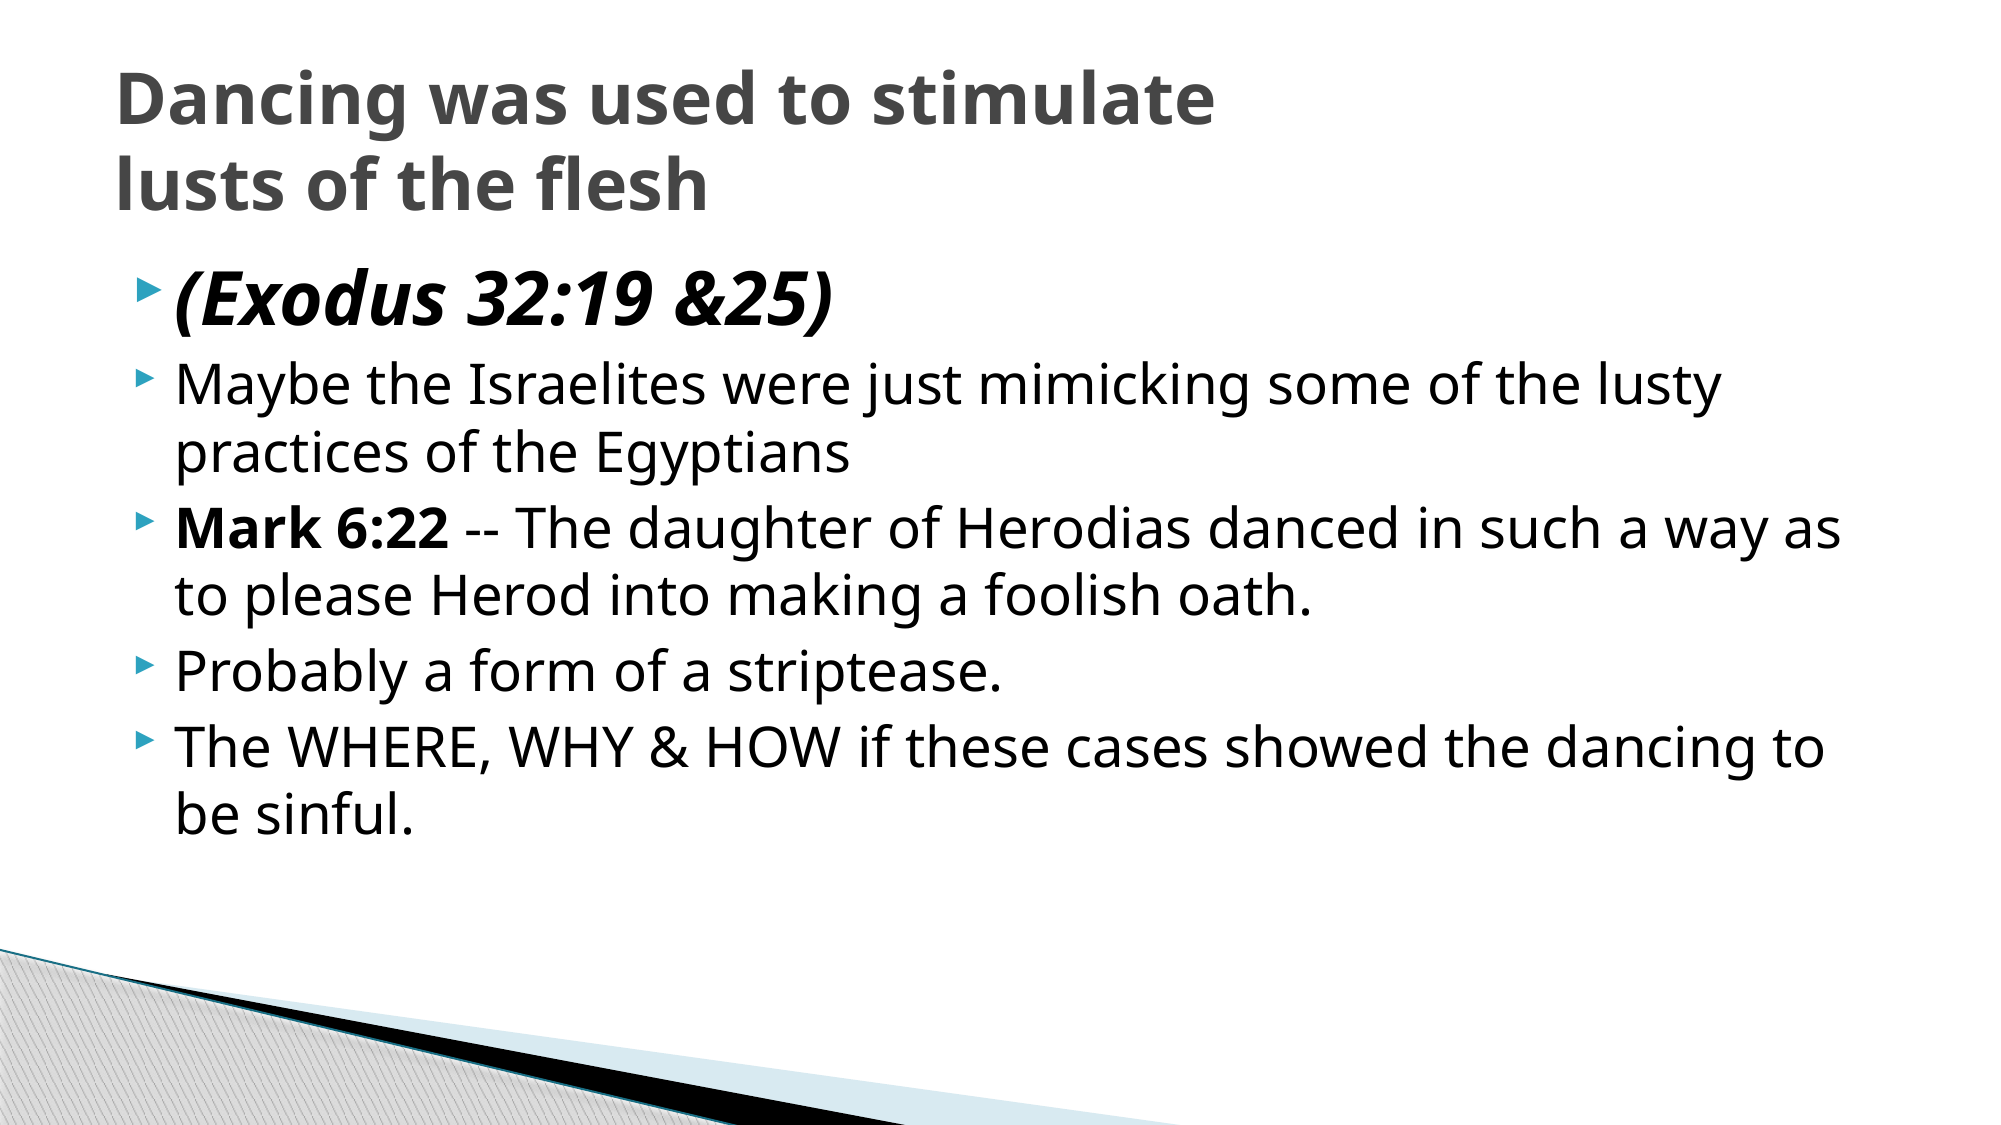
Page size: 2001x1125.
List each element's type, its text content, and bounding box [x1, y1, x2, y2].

list (Exodus 32:19 &25) Maybe the Israelites were just mimicking some of the lusty practices of the Egyptians Mark 6:22 -- The daughter of Herodias danced in such a way as to please Herod into making a foolish oath. Probably a form of a striptease. The WHERE, why & how if these cases showed the dancing to be sinful. [99, 243, 1900, 986]
title Dancing was used to stimulate lusts of the flesh [99, 45, 1338, 233]
